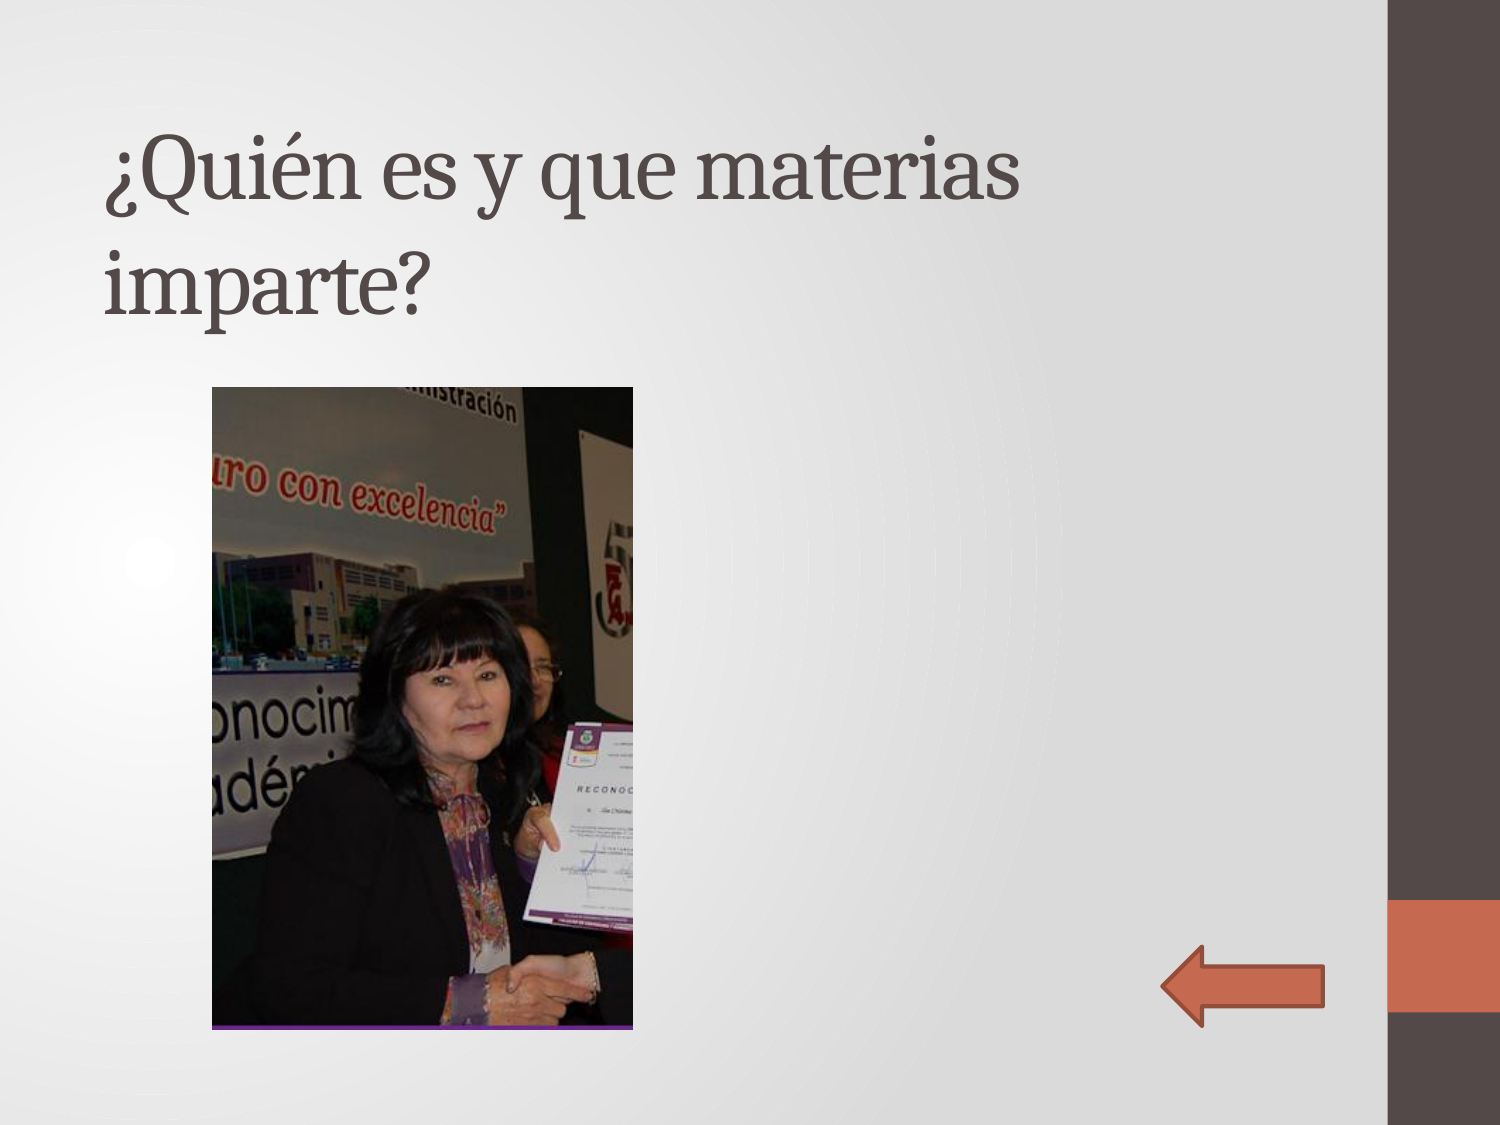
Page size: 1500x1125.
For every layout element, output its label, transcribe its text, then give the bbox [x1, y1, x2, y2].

title ¿Quién es y que materias imparte? [87, 125, 1338, 313]
picture [211, 386, 634, 1030]
text_box [1160, 944, 1325, 1029]
